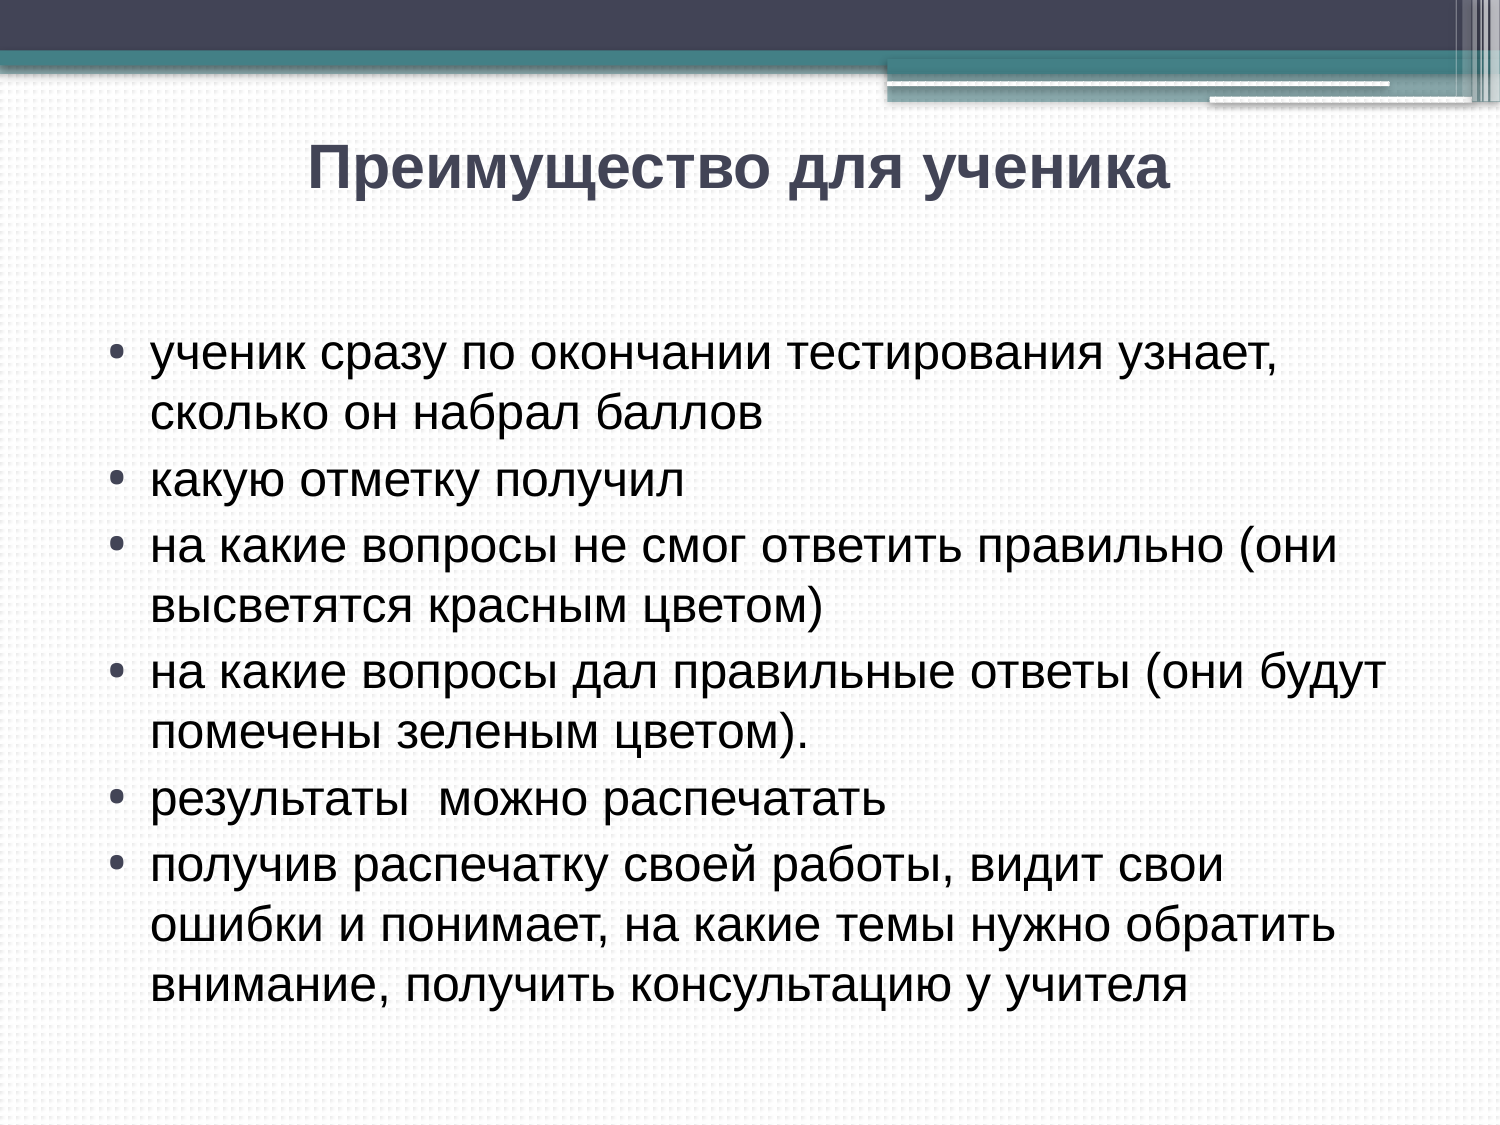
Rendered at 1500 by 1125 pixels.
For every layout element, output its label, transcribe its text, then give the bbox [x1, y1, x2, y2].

title Преимущество для ученика [74, 99, 1426, 213]
list ученик сразу по окончании тестирования узнает, сколько он набрал баллов какую отметку получил на какие вопросы не смог ответить правильно (они высветятся красным цветом) на какие вопросы дал правильные ответы (они будут помечены зеленым цветом). результаты можно распечатать получив распечатку своей работы, видит свои ошибки и понимает, на какие темы нужно обратить внимание, получить консультацию у учителя [74, 312, 1426, 1079]
